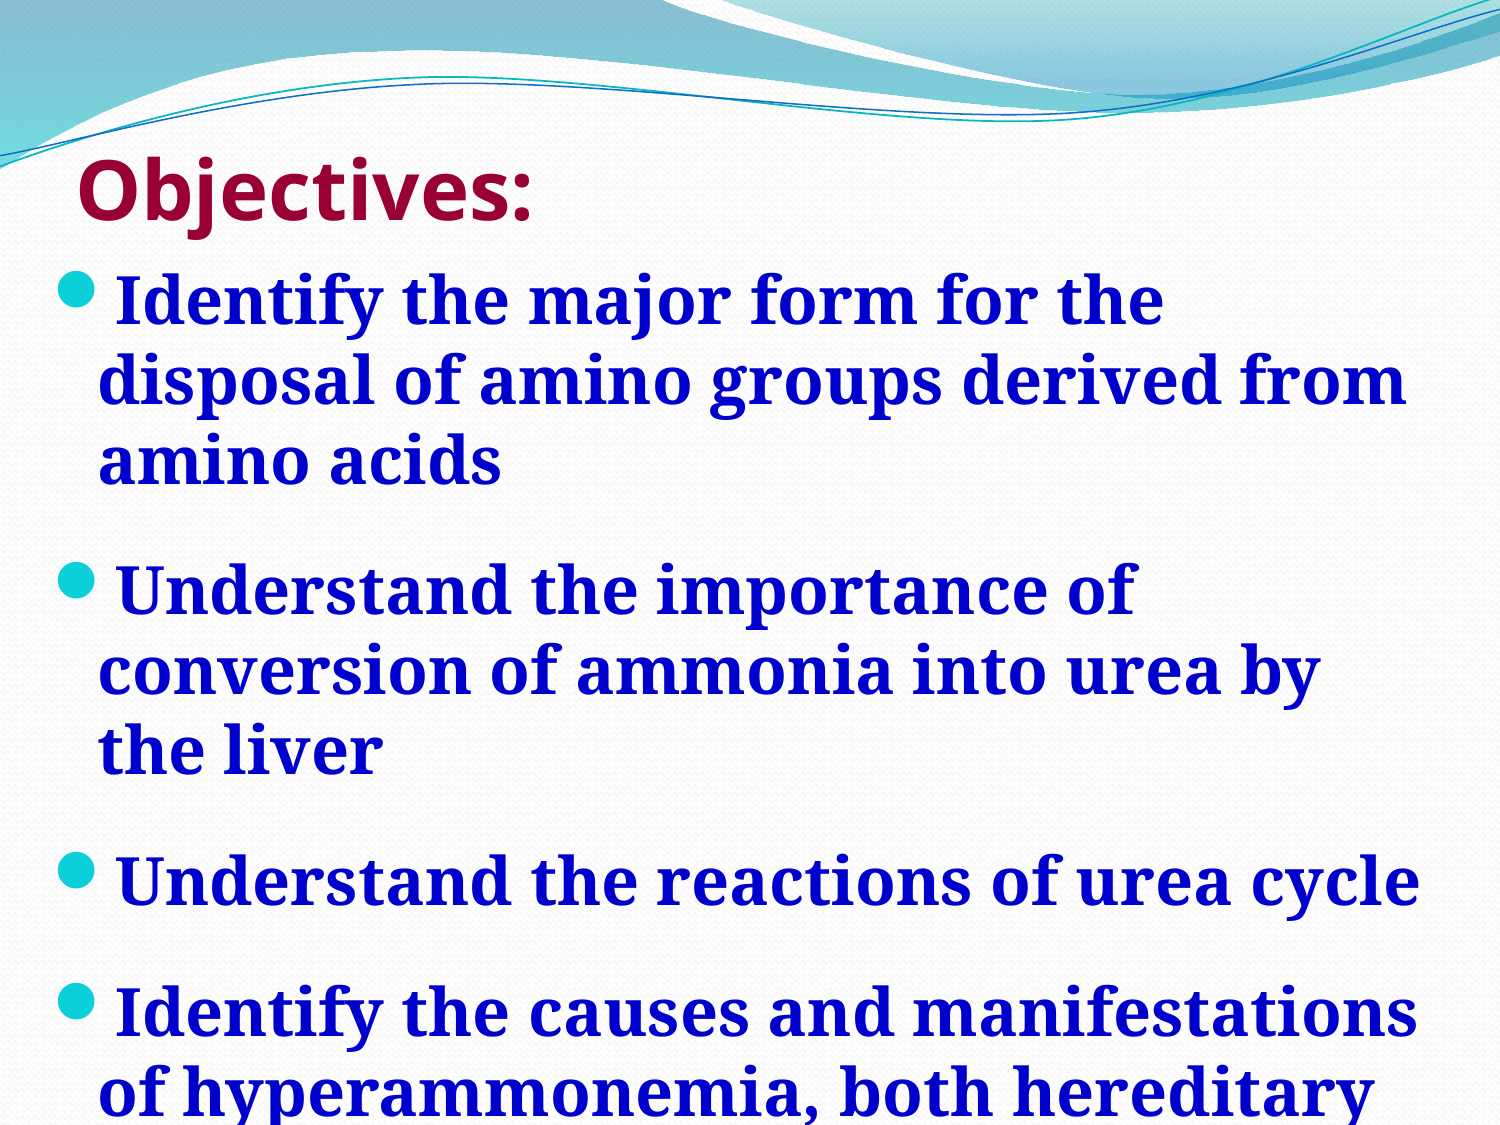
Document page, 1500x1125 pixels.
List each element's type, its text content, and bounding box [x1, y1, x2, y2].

list Identify the major form for the disposal of amino groups derived from amino acids Understand the importance of conversion of ammonia into urea by the liver Understand the reactions of urea cycle Identify the causes and manifestations of hyperammonemia, both hereditary and acquired [37, 249, 1463, 1076]
title Objectives: [74, 49, 1426, 238]
